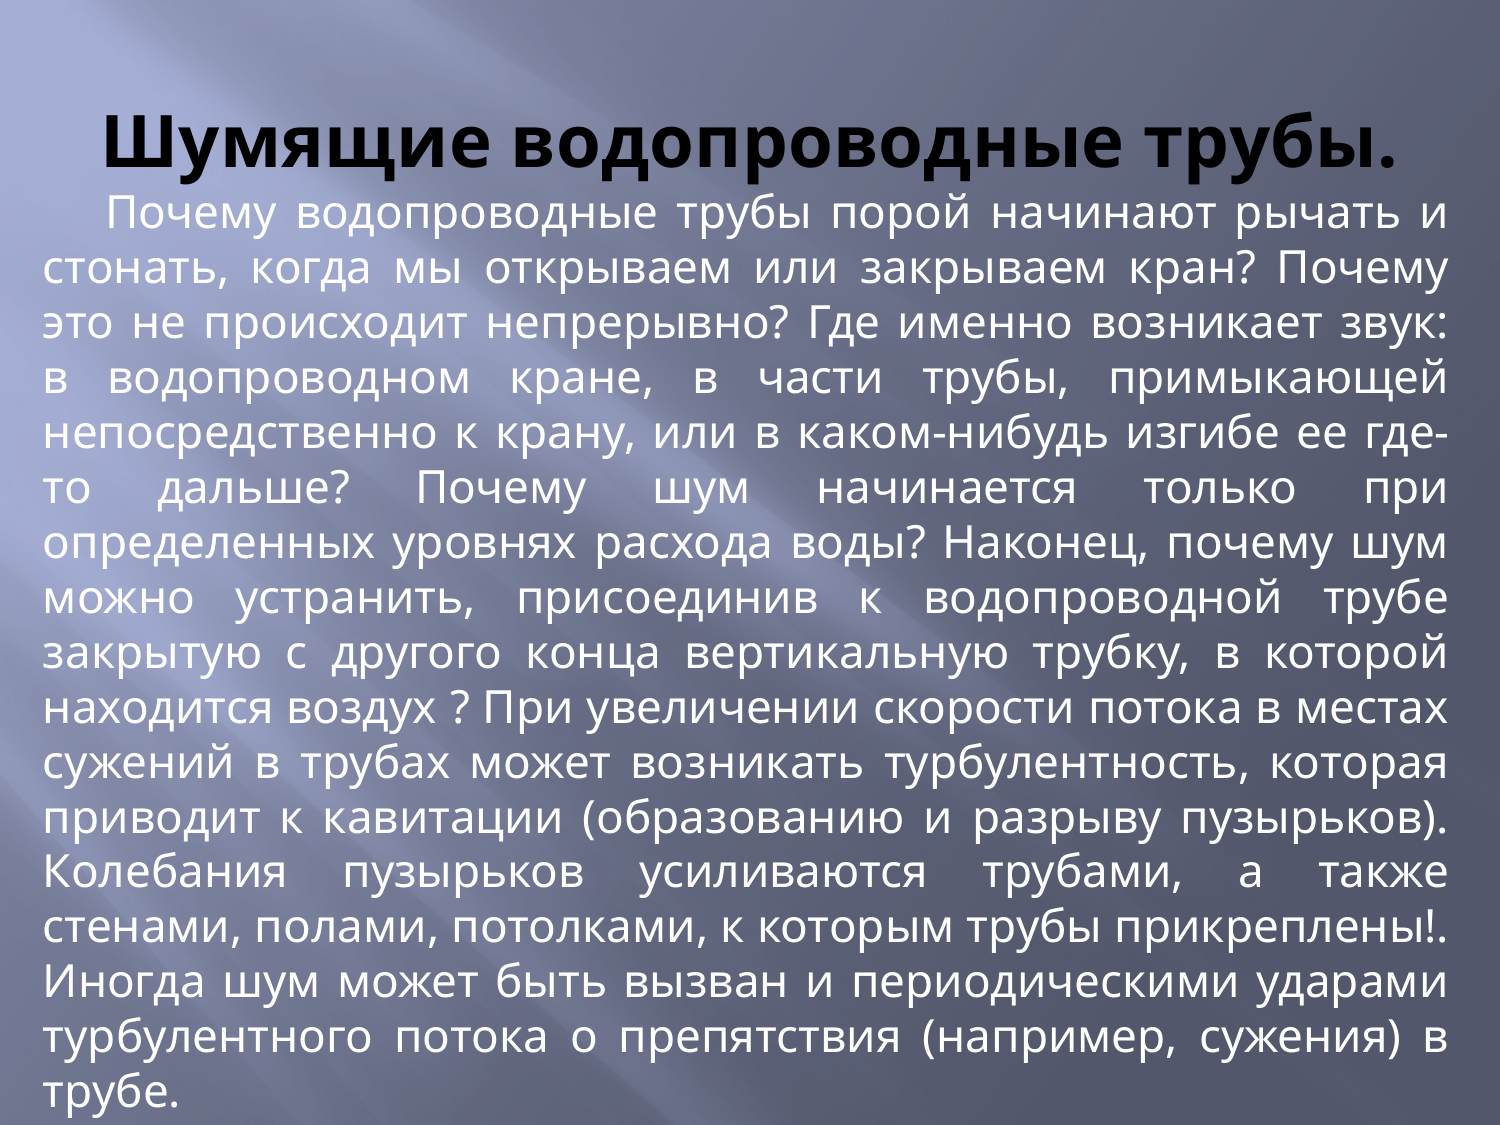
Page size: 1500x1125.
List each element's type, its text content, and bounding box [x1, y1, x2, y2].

list Почему водопроводные трубы порой начинают рычать и стонать, когда мы открываем или закрываем кран? Почему это не происходит непрерывно? Где именно возникает звук: в водопроводном кране, в части трубы, примыкающей непосредственно к крану, или в каком-нибудь изгибе ее где-то дальше? Почему шум начинается только при определенных уровнях расхода воды? Наконец, почему шум можно устранить, присоединив к водопроводной трубе закрытую с другого конца вертикальную трубку, в которой находится воздух ? При увеличении скорости потока в местах сужений в трубах может возникать турбулентность, которая приводит к кавитации (образованию и разрыву пузырьков). Колебания пузырьков усиливаются трубами, а также стенами, полами, потолками, к которым трубы прикреплены!. Иногда шум может быть вызван и периодическими ударами турбулентного потока о препятствия (например, сужения) в трубе. [0, 175, 1465, 1125]
title Шумящие водопроводные трубы. [75, 45, 1425, 175]
